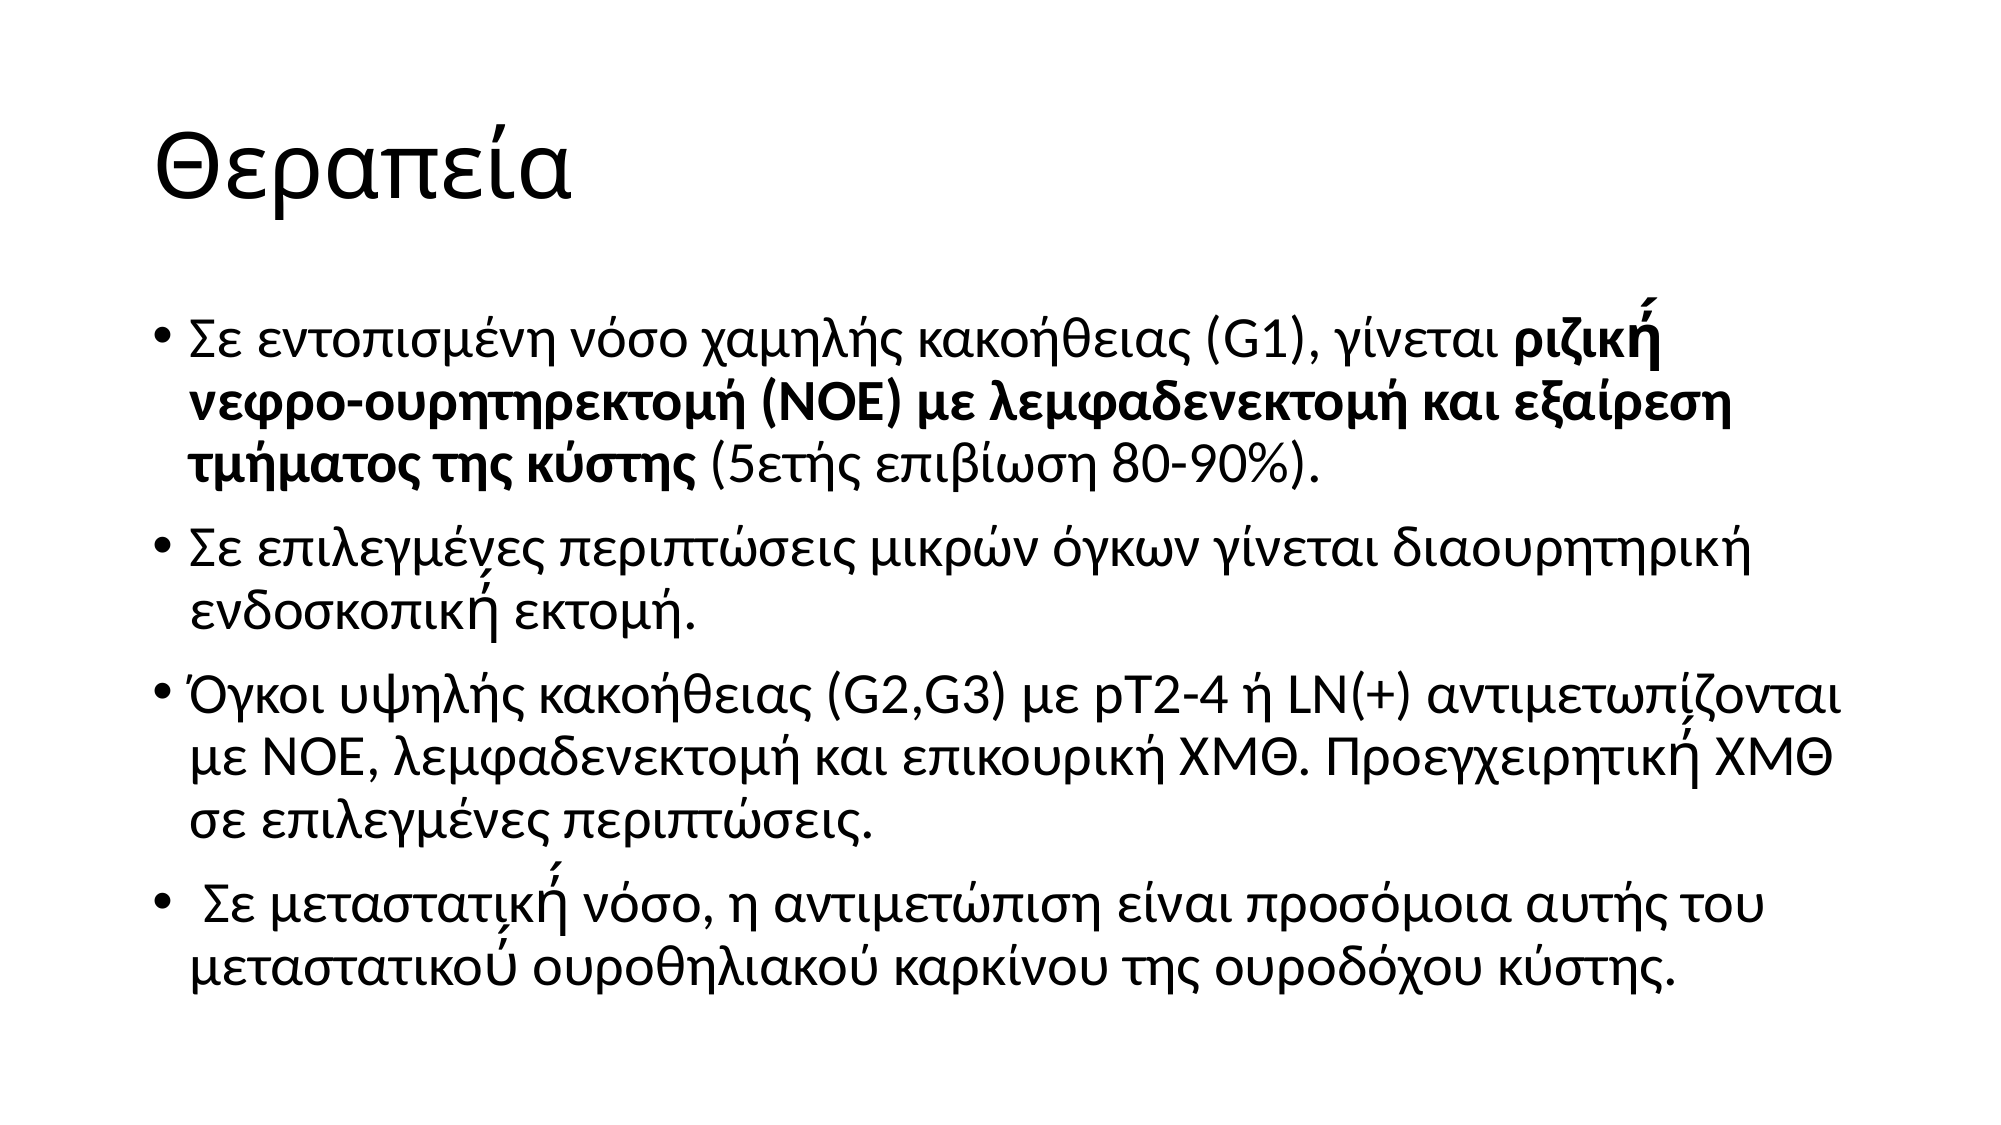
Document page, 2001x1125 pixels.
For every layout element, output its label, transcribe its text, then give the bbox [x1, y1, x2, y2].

list Σε εντοπισμένη νόσο χαμηλής κακοήθειας (G1), γίνεται ριζική́ νεφρο-ουρητηρεκτομή (ΝΟΕ) με λεμφαδενεκτομή και εξαίρεση τμήματος της κύστης (5ετής επιβίωση 80-90%). Σε επιλεγμένες περιπτώσεις μικρών όγκων γίνεται διαουρητηρική ενδοσκοπική́ εκτομή. Όγκοι υψηλής κακοήθειας (G2,G3) με pT2-4 ή LN(+) αντιμετωπίζονται με ΝΟΕ, λεμφαδενεκτομή και επικουρική ΧΜΘ. Προεγχειρητική́ ΧΜΘ σε επιλεγμένες περιπτώσεις. Σε μεταστατική́ νόσο, η αντιμετώπιση είναι προσόμοια αυτής του μεταστατικού́ ουροθηλιακού καρκίνου της ουροδόχου κύστης. [137, 299, 1863, 1014]
title Θεραπεία [137, 59, 1863, 278]
